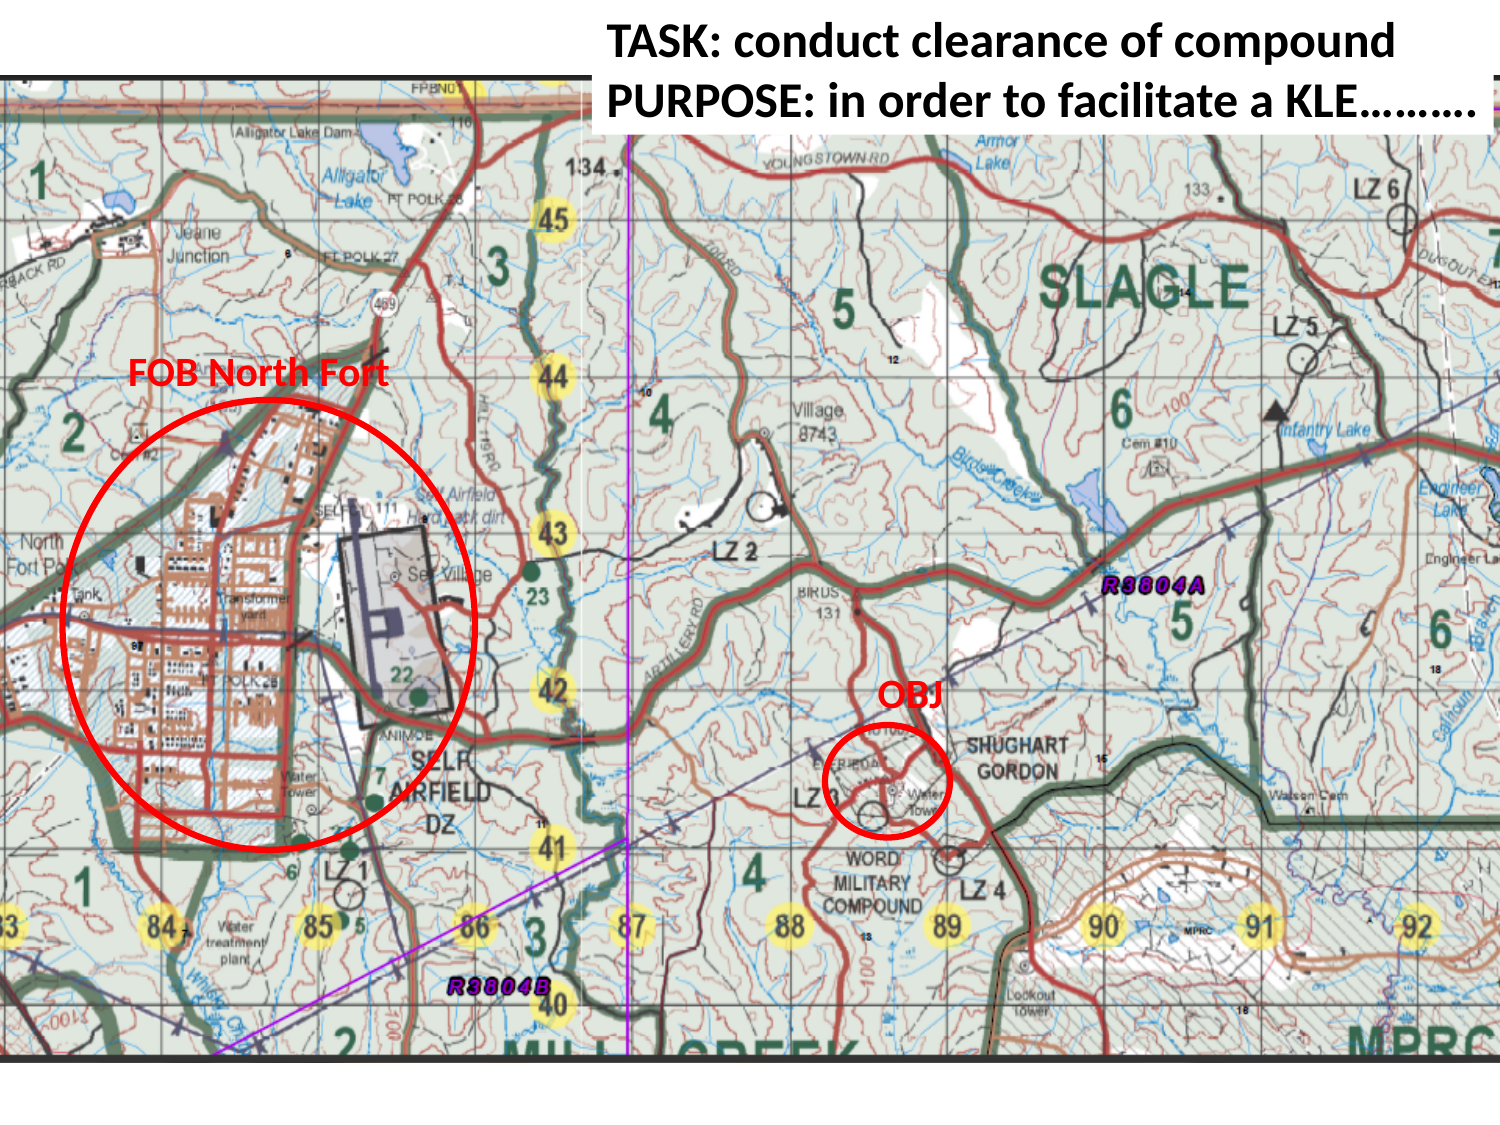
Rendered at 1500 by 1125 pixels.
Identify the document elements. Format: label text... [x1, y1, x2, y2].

picture [0, 74, 1500, 1063]
text_box TASK: conduct clearance of compound PURPOSE: in order to facilitate a KLE………. [591, 0, 1494, 74]
